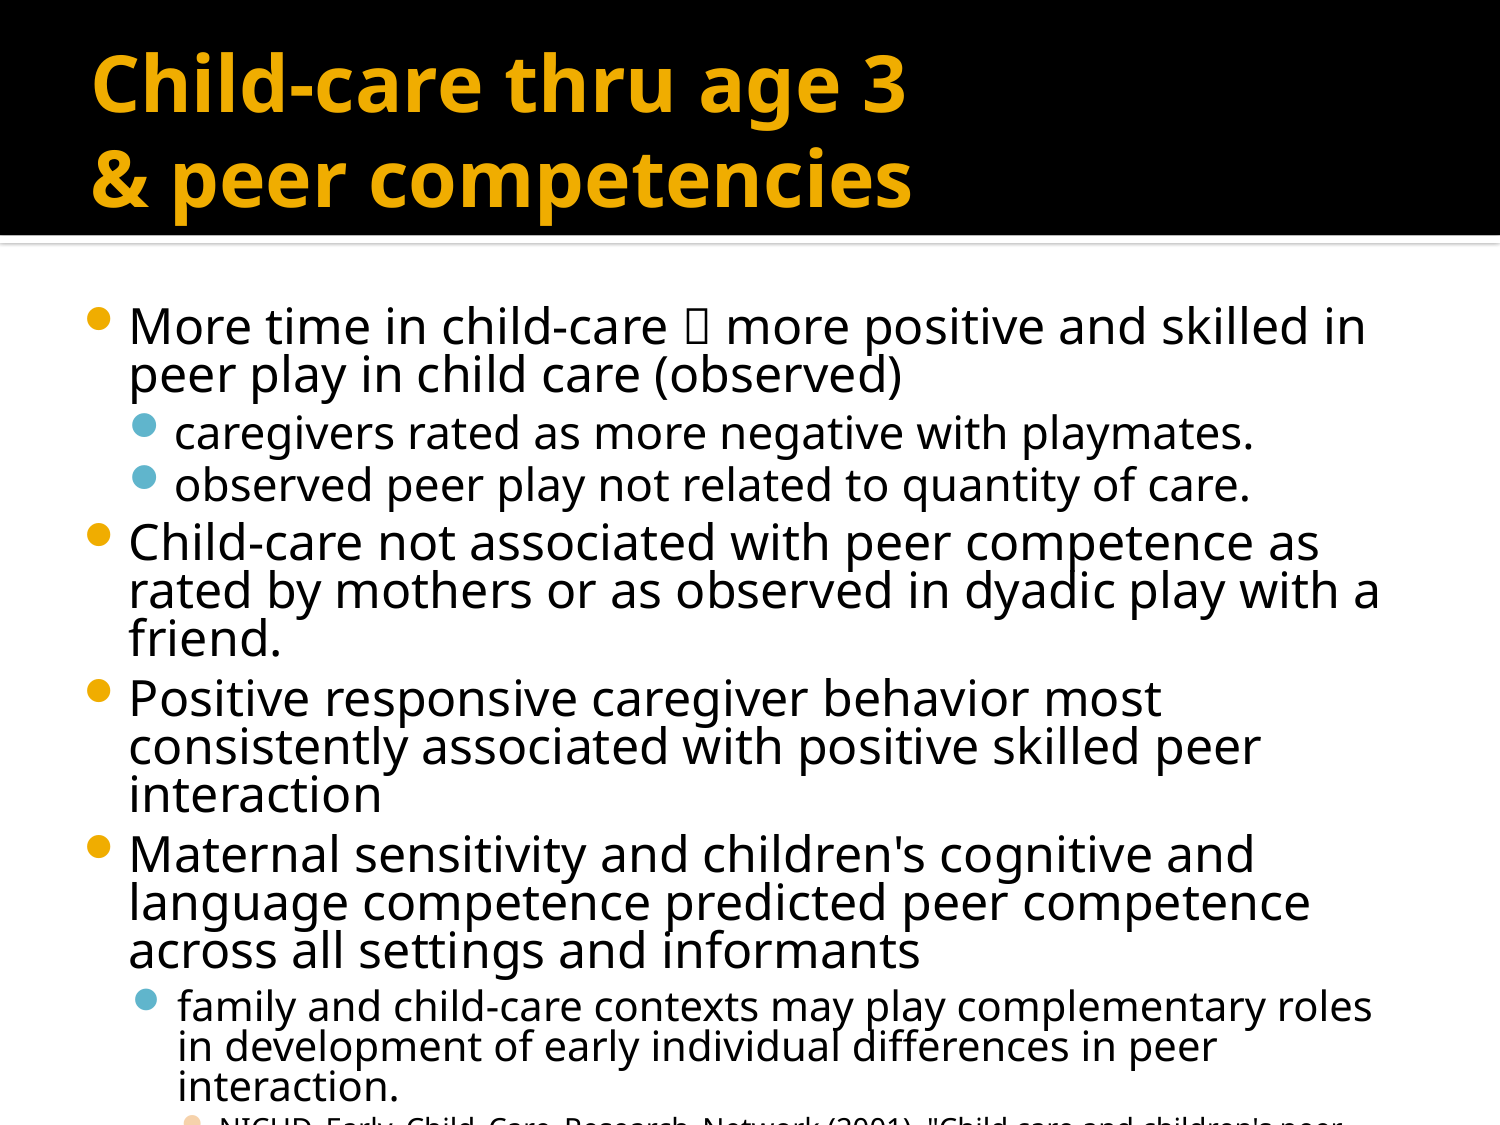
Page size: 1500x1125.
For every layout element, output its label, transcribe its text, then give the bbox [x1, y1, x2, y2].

list More time in child-care  more positive and skilled in peer play in child care (observed) caregivers rated as more negative with playmates. observed peer play not related to quantity of care. Child-care not associated with peer competence as rated by mothers or as observed in dyadic play with a friend. Positive responsive caregiver behavior most consistently associated with positive skilled peer interaction Maternal sensitivity and children's cognitive and language competence predicted peer competence across all settings and informants family and child-care contexts may play complementary roles in development of early individual differences in peer interaction. NICHD_Early_Child_Care_Research_Network (2001). "Child care and children's peer interaction at 24 and 36 months: The NICHD study of early child care." Child Development 72(5): 1478-1500 [75, 291, 1425, 1050]
title Child-care thru age 3 & peer competencies [75, 25, 1425, 231]
